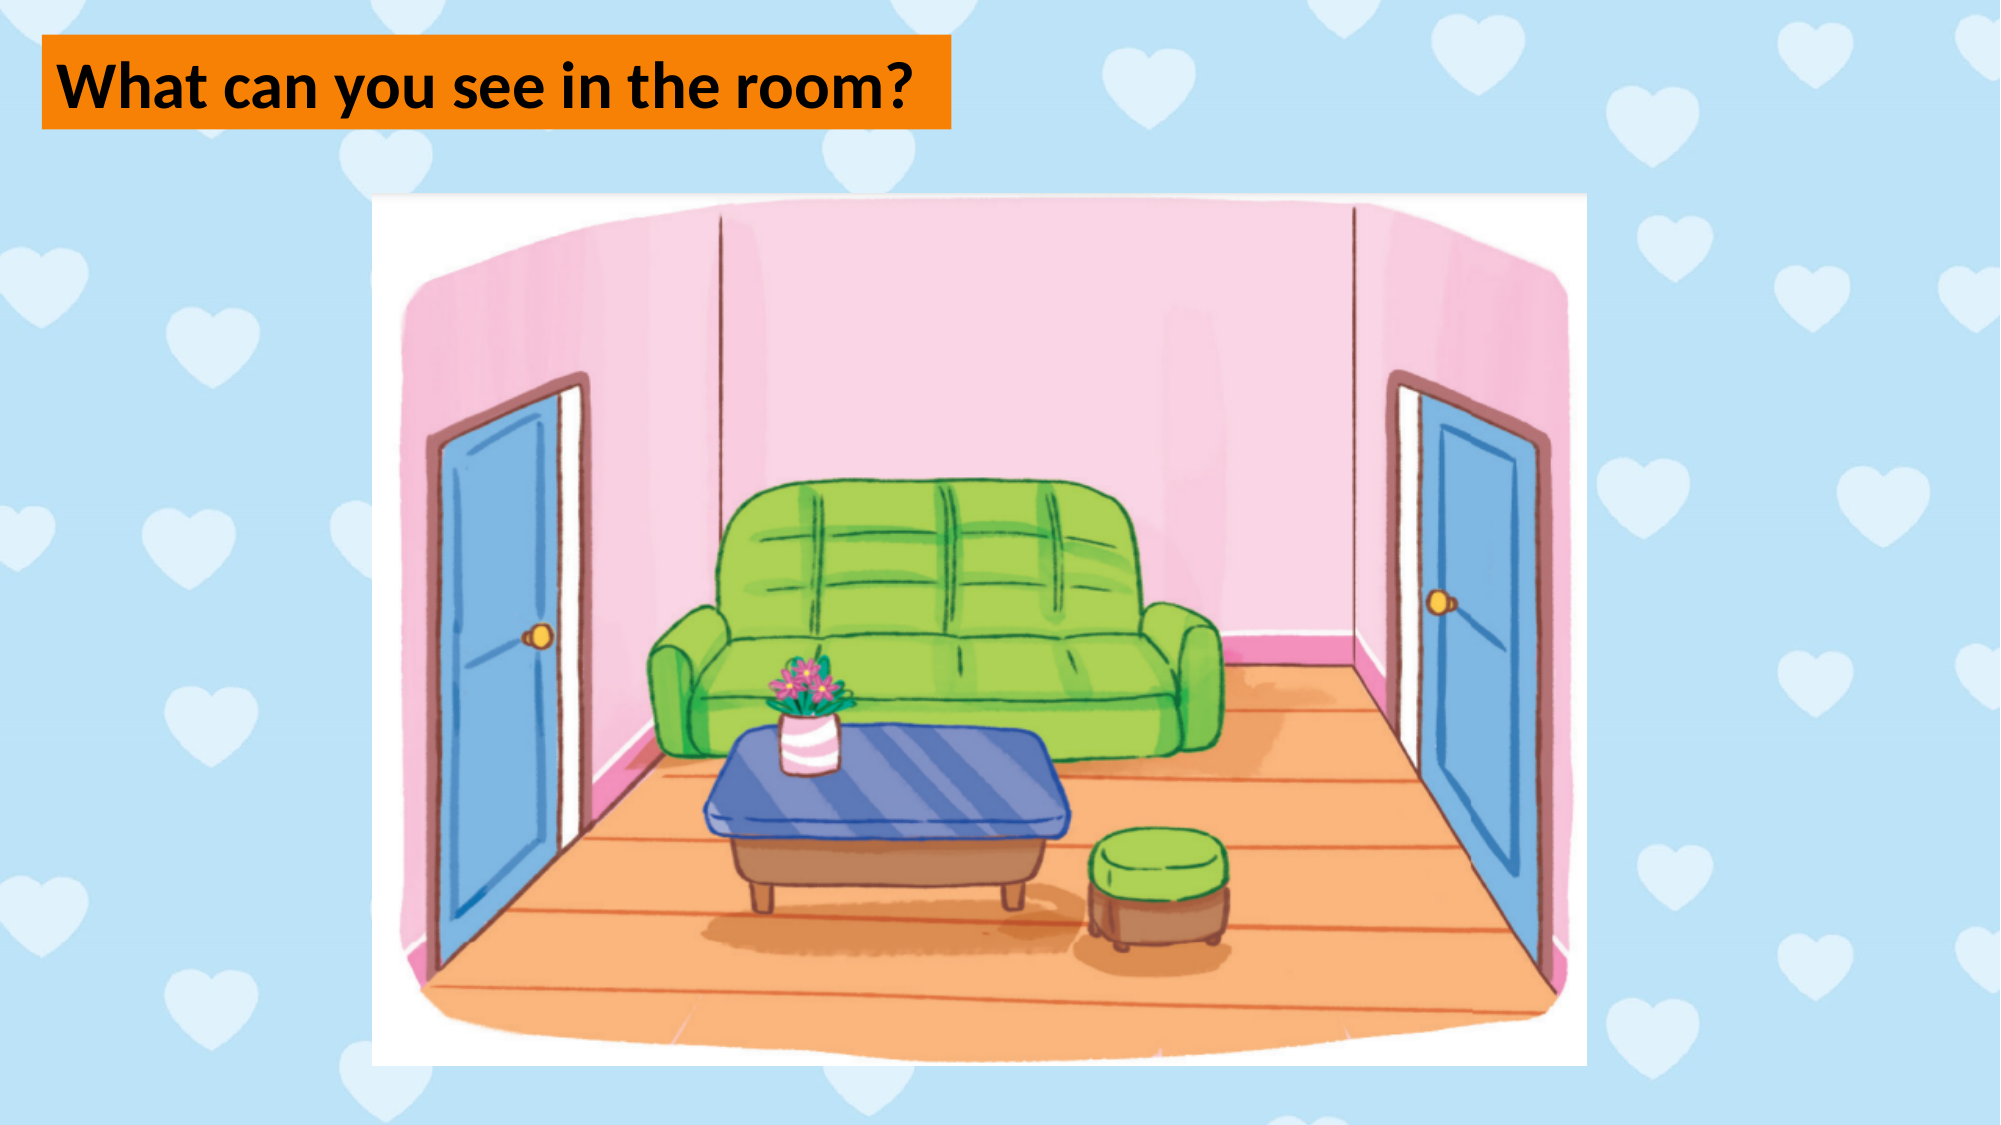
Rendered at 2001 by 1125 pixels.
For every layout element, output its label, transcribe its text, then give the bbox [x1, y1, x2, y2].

text_box What can you see in the room? [41, 34, 952, 130]
picture [0, 0, 2000, 1125]
